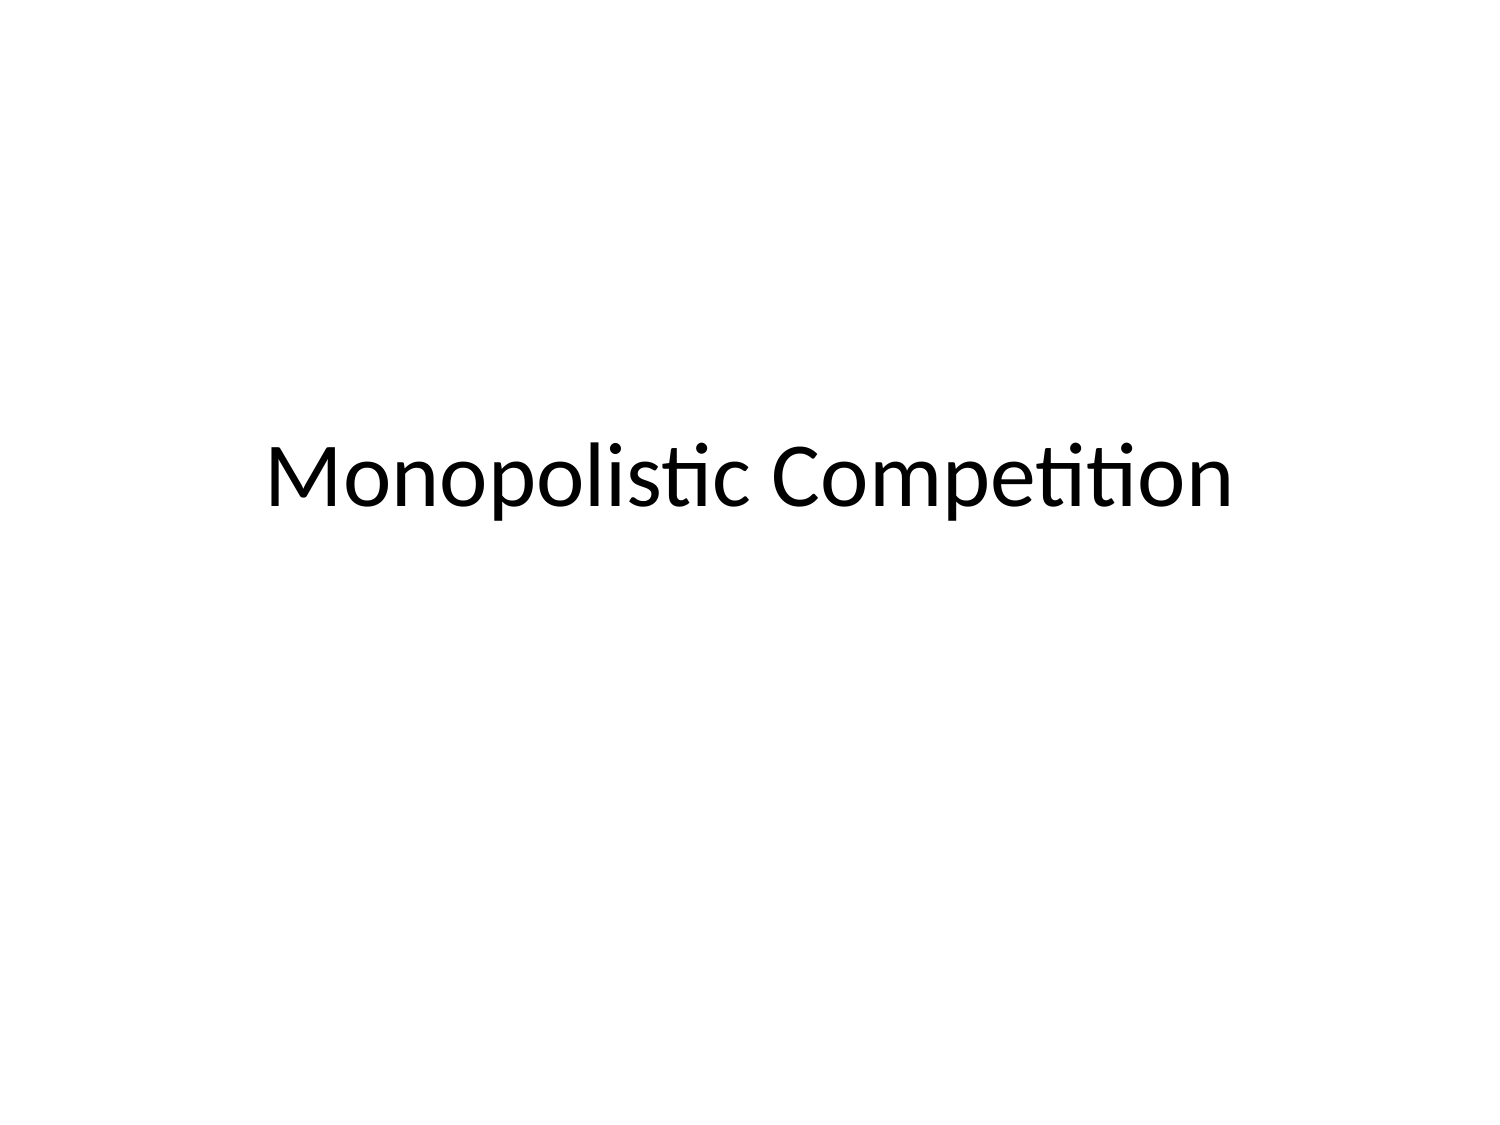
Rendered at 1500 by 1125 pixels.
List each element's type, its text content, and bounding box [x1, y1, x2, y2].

title Monopolistic Competition [112, 349, 1388, 591]
